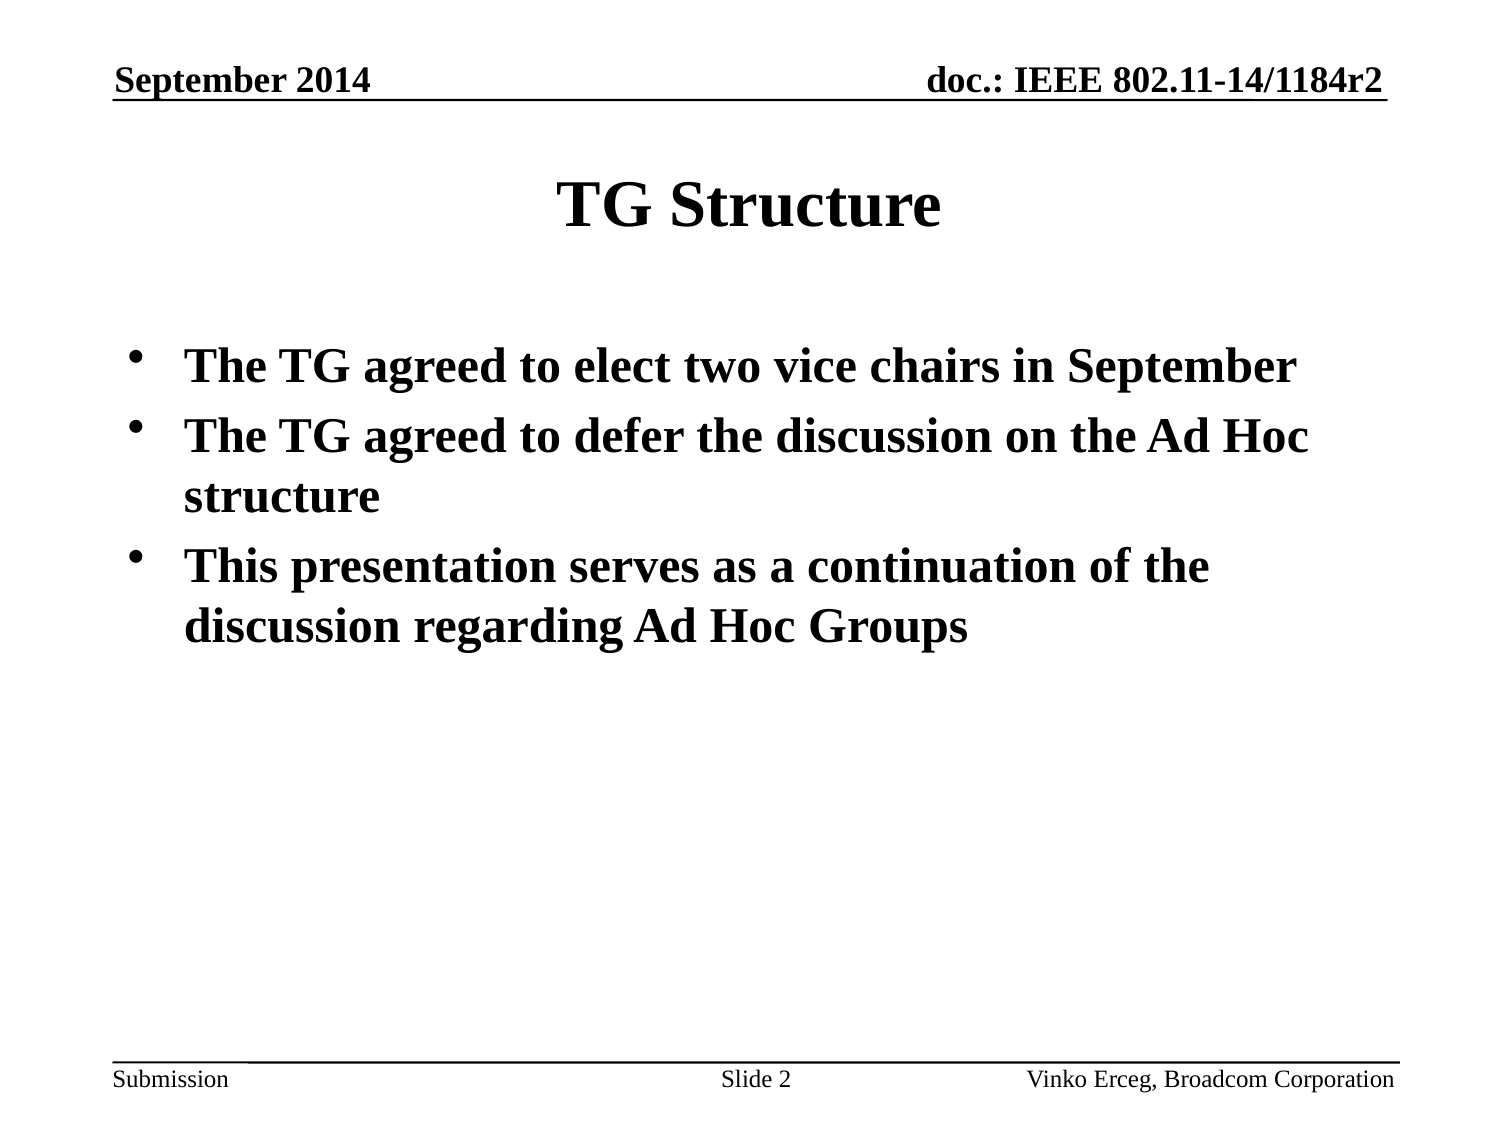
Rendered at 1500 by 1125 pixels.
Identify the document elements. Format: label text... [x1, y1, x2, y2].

title TG Structure [112, 112, 1388, 288]
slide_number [114, 54, 374, 101]
list The TG agreed to elect two vice chairs in September The TG agreed to defer the discussion on the Ad Hoc structure This presentation serves as a continuation of the discussion regarding Ad Hoc Groups [112, 324, 1388, 1001]
footer Vinko Erceg, Broadcom Corporation [1019, 1061, 1402, 1093]
slide_number Slide 2 [712, 1061, 800, 1093]
